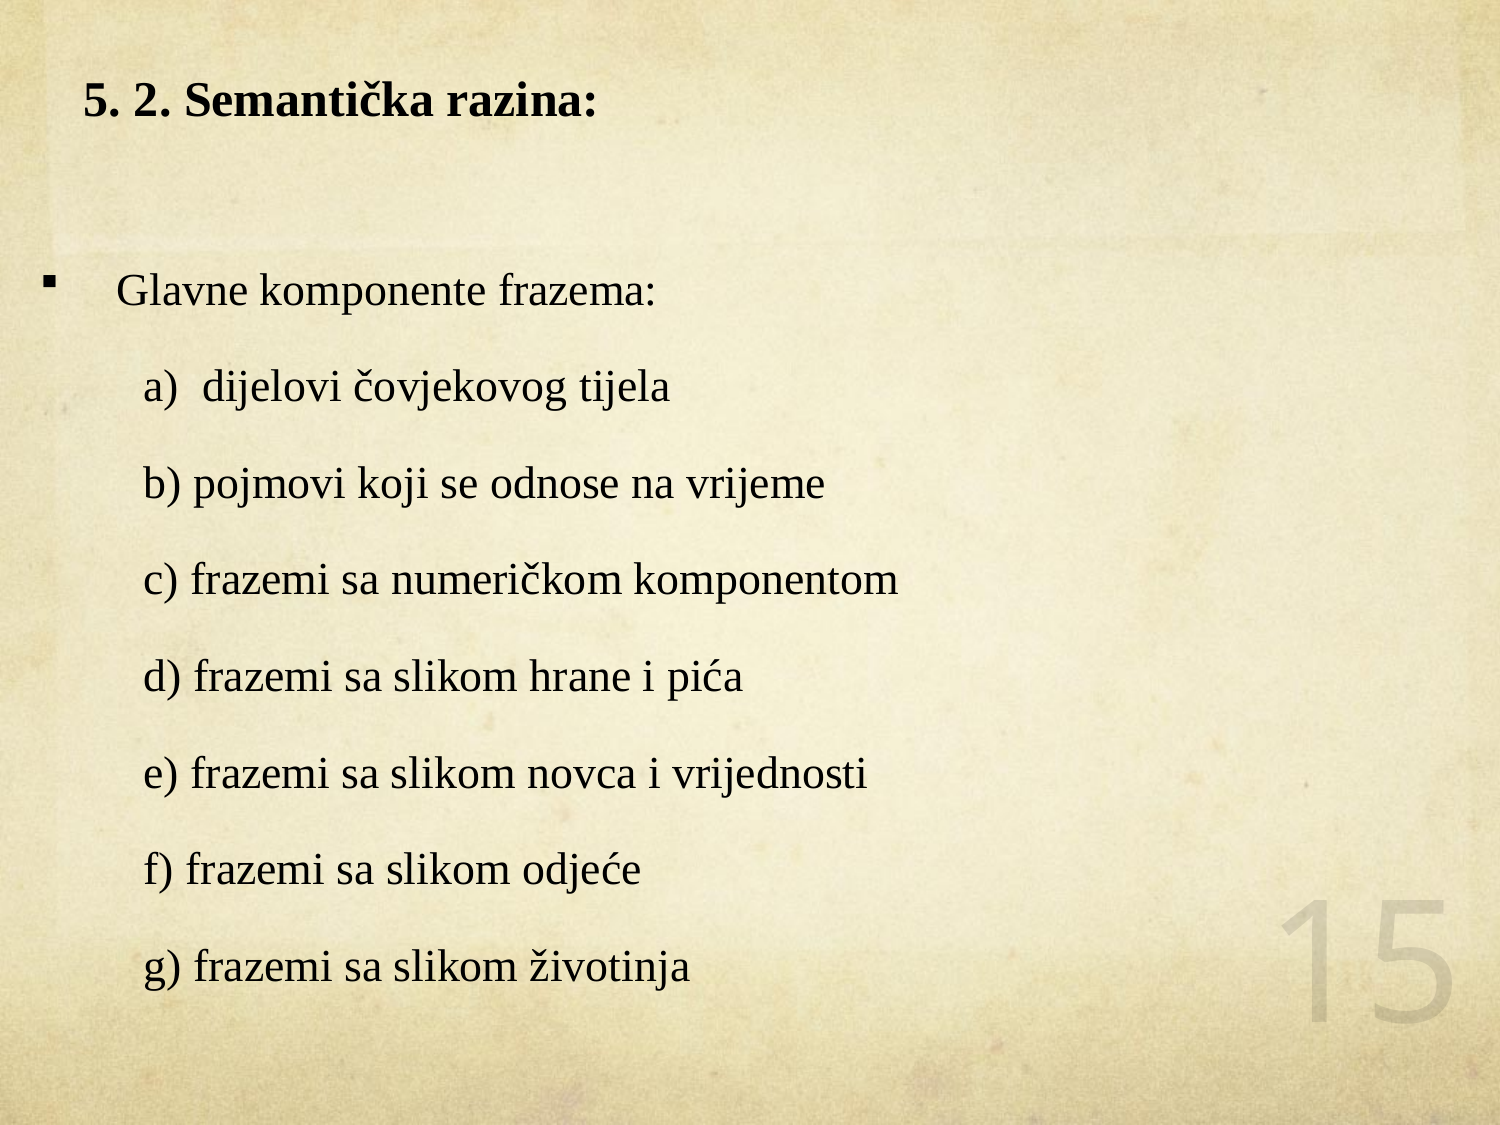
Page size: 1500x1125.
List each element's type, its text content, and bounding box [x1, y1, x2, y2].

title 5. 2. Semantička razina: [69, 37, 1317, 155]
slide_number 15 [1233, 898, 1478, 1038]
picture [0, 0, 1500, 1125]
list Glavne komponente frazema: a) dijelovi čovjekovog tijela b) pojmovi koji se odnose na vrijeme c) frazemi sa numeričkom komponentom d) frazemi sa slikom hrane i pića e) frazemi sa slikom novca i vrijednosti f) frazemi sa slikom odjeće g) frazemi sa slikom životinja [25, 155, 1478, 1093]
